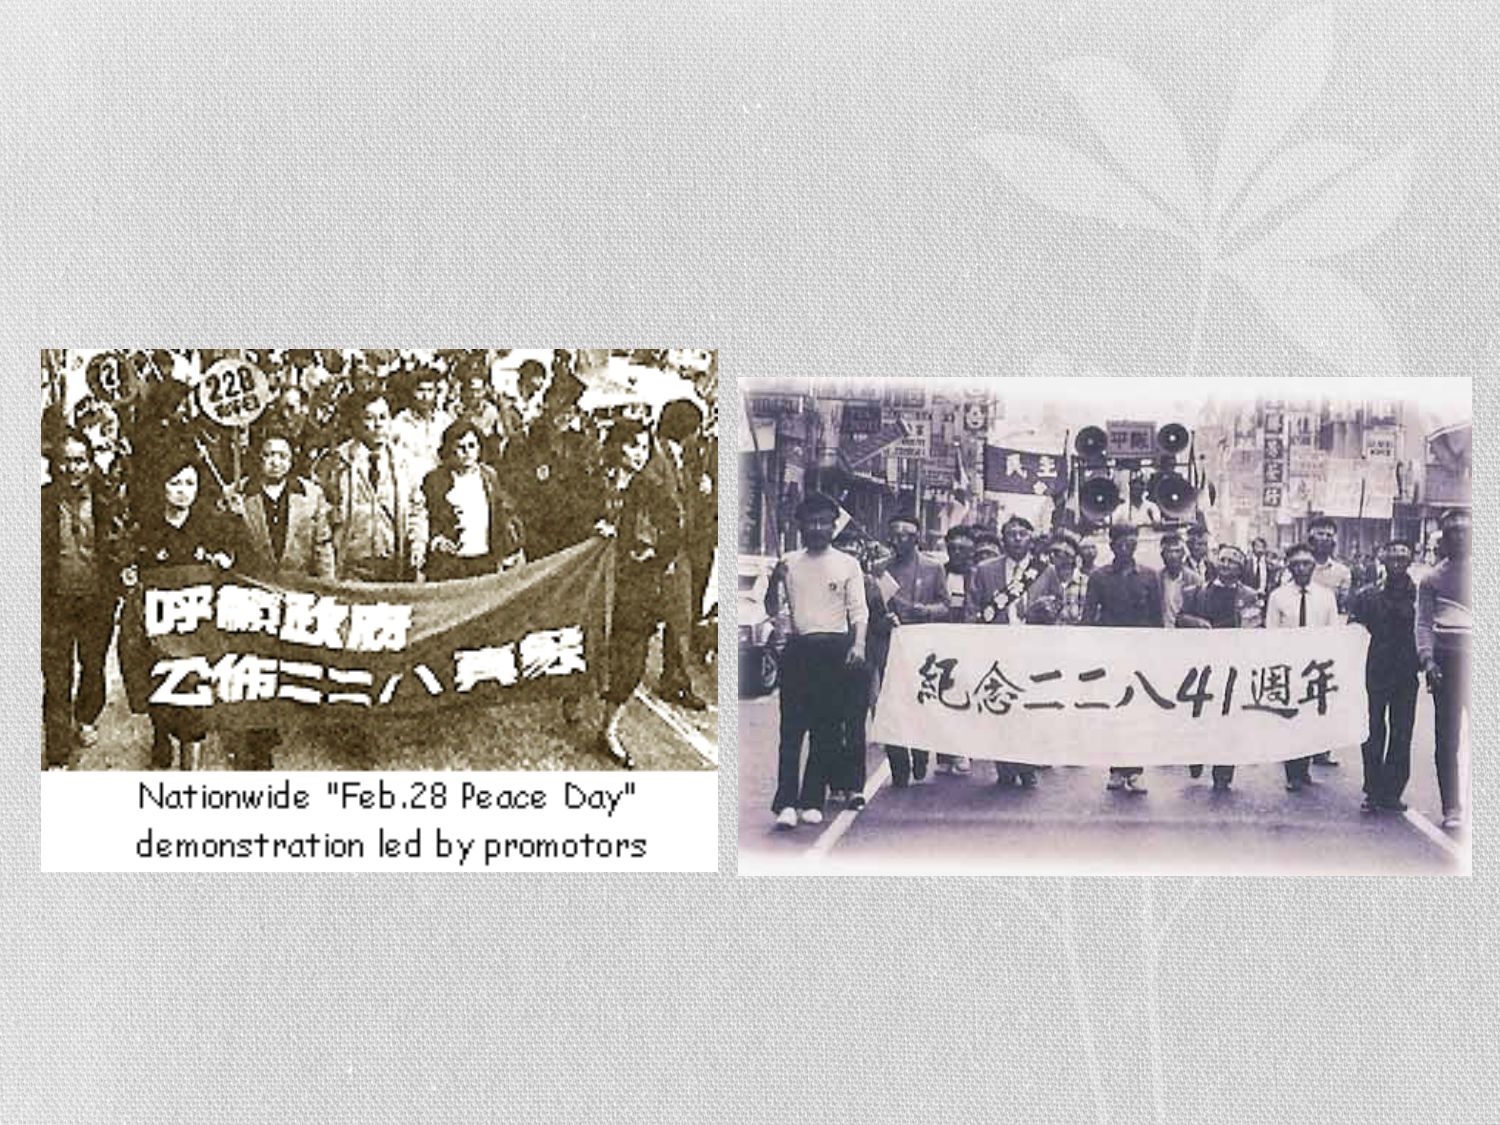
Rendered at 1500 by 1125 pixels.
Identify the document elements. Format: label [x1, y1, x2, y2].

picture [40, 349, 718, 873]
list [738, 377, 1472, 877]
